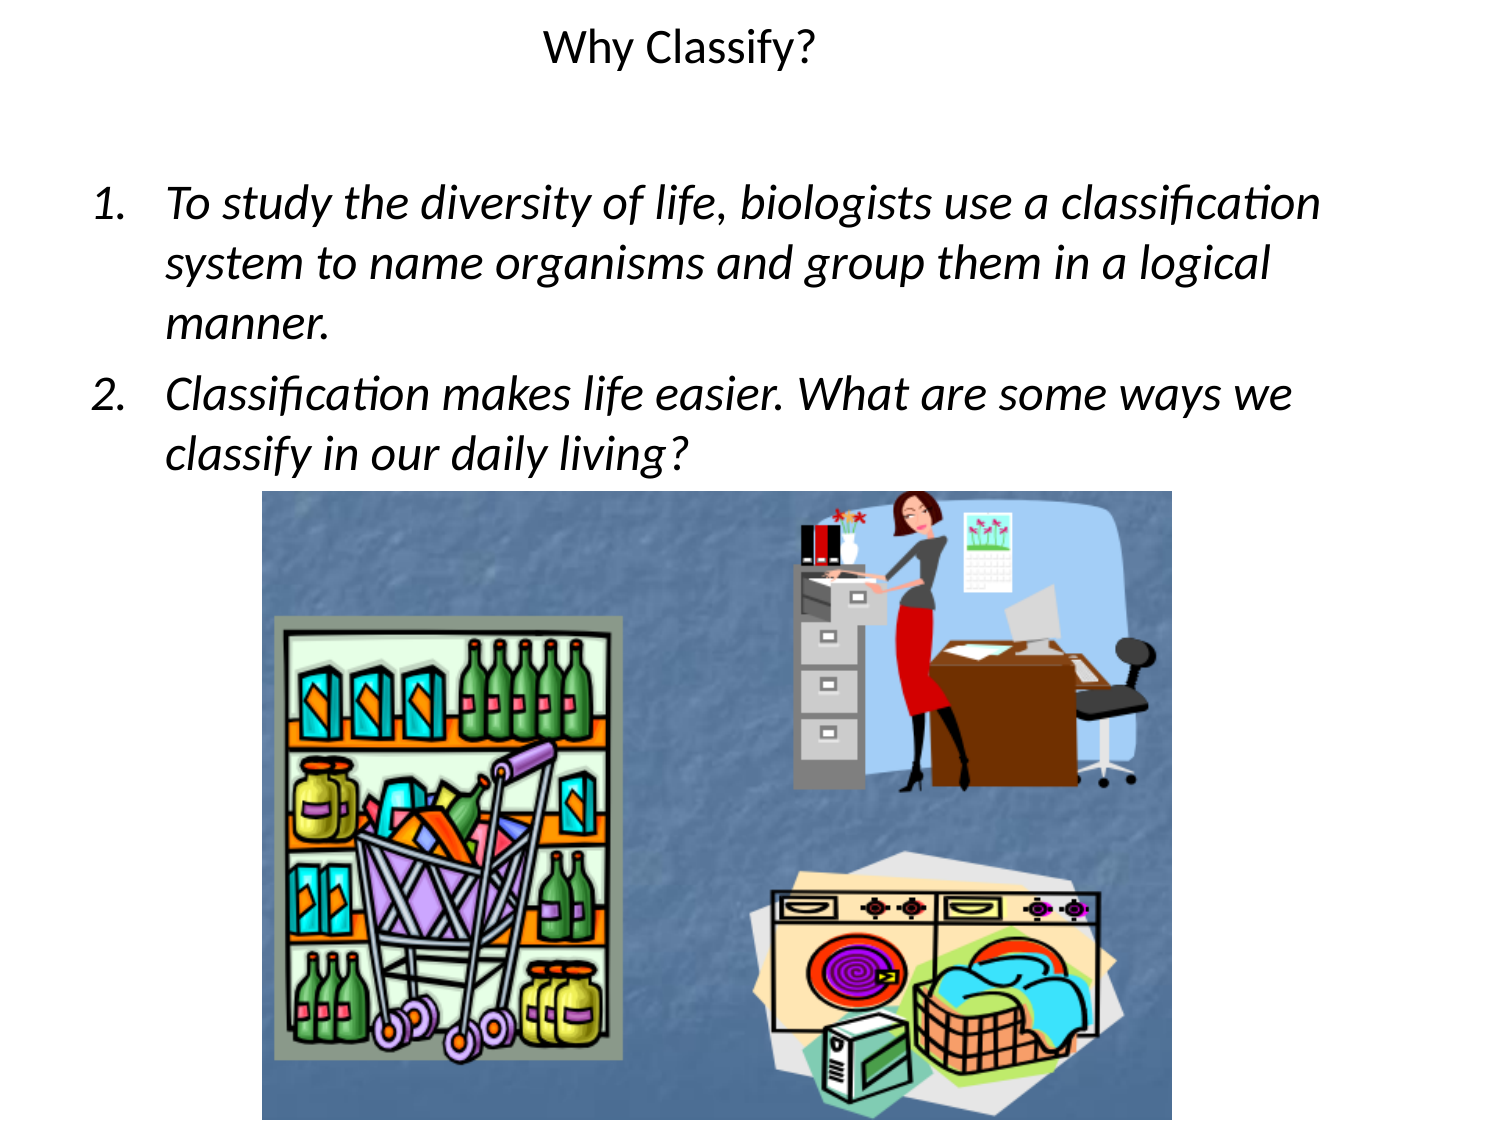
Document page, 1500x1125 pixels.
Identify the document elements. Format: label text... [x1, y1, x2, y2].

title Why Classify? [5, 5, 1356, 81]
list To study the diversity of life, biologists use a classification system to name organisms and group them in a logical manner. Classification makes life easier. What are some ways we classify in our daily living? [75, 162, 1425, 525]
picture [262, 490, 1173, 1120]
